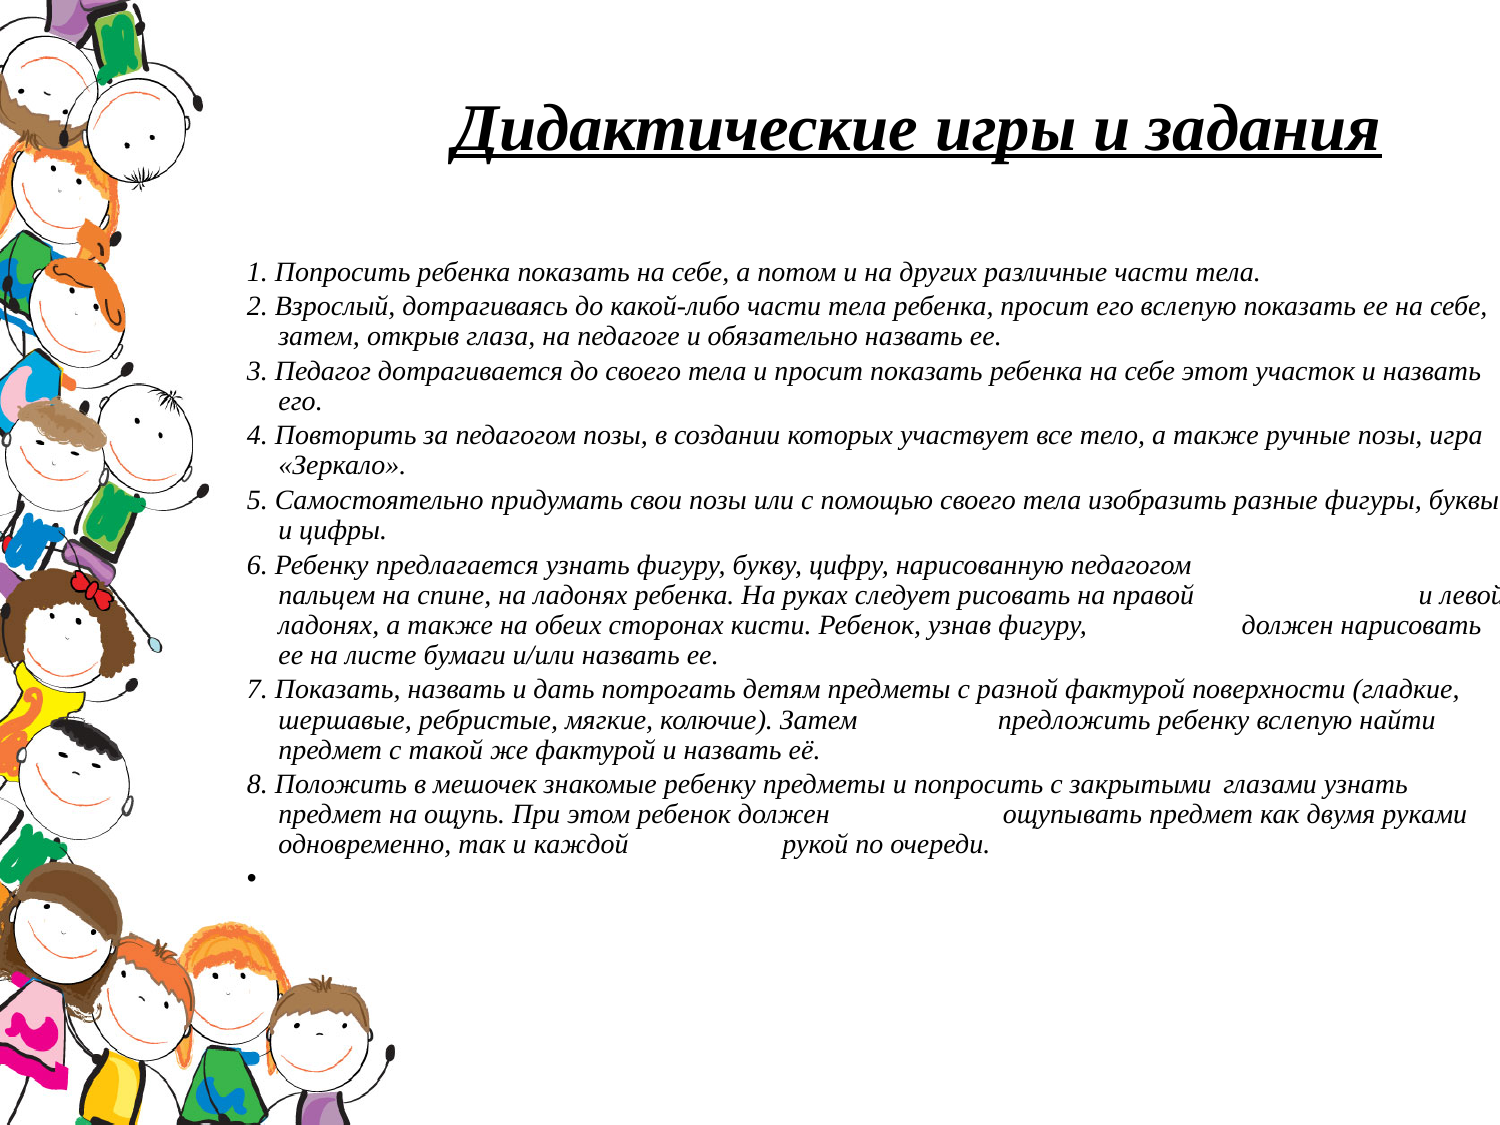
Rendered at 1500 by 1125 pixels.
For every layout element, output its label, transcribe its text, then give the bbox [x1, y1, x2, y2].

picture [0, 0, 1500, 1125]
picture [0, 262, 10, 274]
list 1. Попросить ребенка показать на себе, а потом и на других различные части тела. 2. Взрослый, дотрагиваясь до какой-либо части тела ребенка, просит его вслепую показать ее на себе, затем, открыв глаза, на педагоге и обязательно назвать ее. 3. Педагог дотрагивается до своего тела и просит показать ребенка на себе этот участок и назвать его. 4. Повторить за педагогом позы, в создании которых участвует все тело, а также ручные позы, игра «Зеркало». 5. Самостоятельно придумать свои позы или с помощью своего тела изобразить разные фигуры, буквы и цифры. 6. Ребенку предлагается узнать фигуру, букву, цифру, нарисованную педагогом пальцем на спине, на ладонях ребенка. На руках следует рисовать на правой и левой ладонях, а также на обеих сторонах кисти. Ребенок, узнав фигуру, должен нарисовать ее на листе бумаги и/или назвать ее. 7. Показать, назвать и дать потрогать детям предметы с разной фактурой поверхности (гладкие, шершавые, ребристые, мягкие, колючие). Затем предложить ребенку вслепую найти предмет с такой же фактурой и назвать её. 8. Положить в мешочек знакомые ребенку предметы и попросить с закрытыми глазами узнать предмет на ощупь. При этом ребенок должен ощупывать предмет как двумя руками одновременно, так и каждой рукой по очереди. [231, 194, 1500, 909]
title Дидактические игры и задания [103, 59, 1397, 278]
